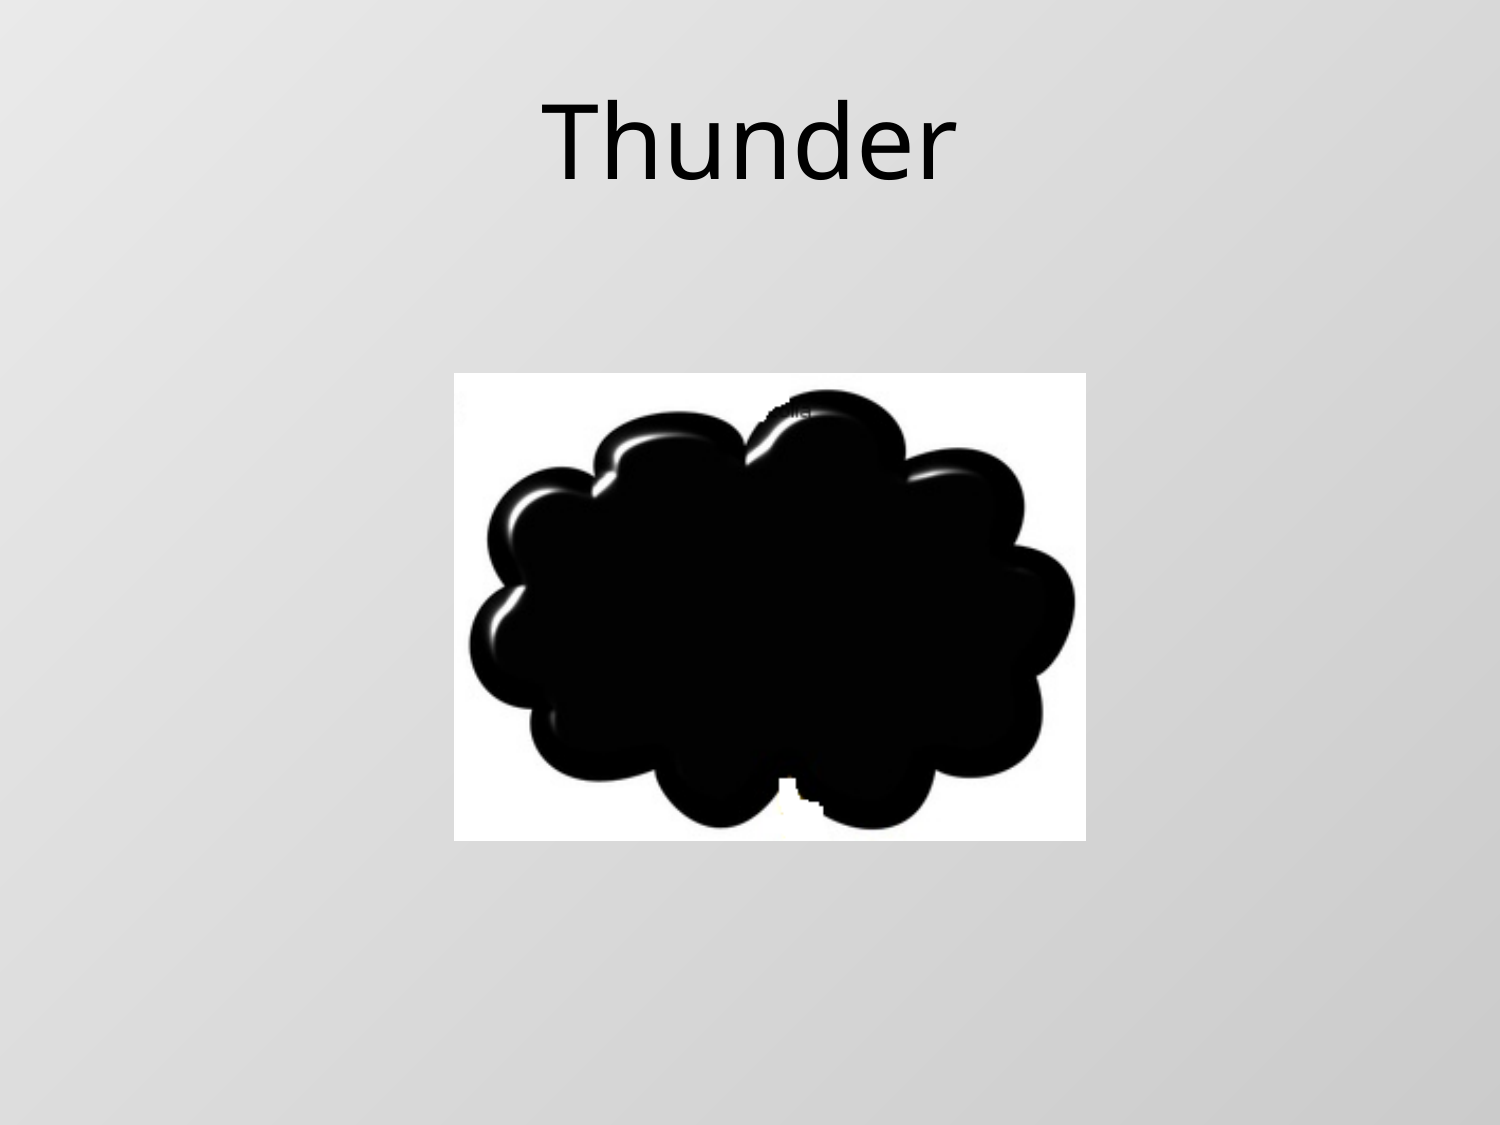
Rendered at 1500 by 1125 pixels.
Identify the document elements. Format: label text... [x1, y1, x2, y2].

title Thunder [75, 45, 1425, 233]
picture [454, 373, 1086, 842]
